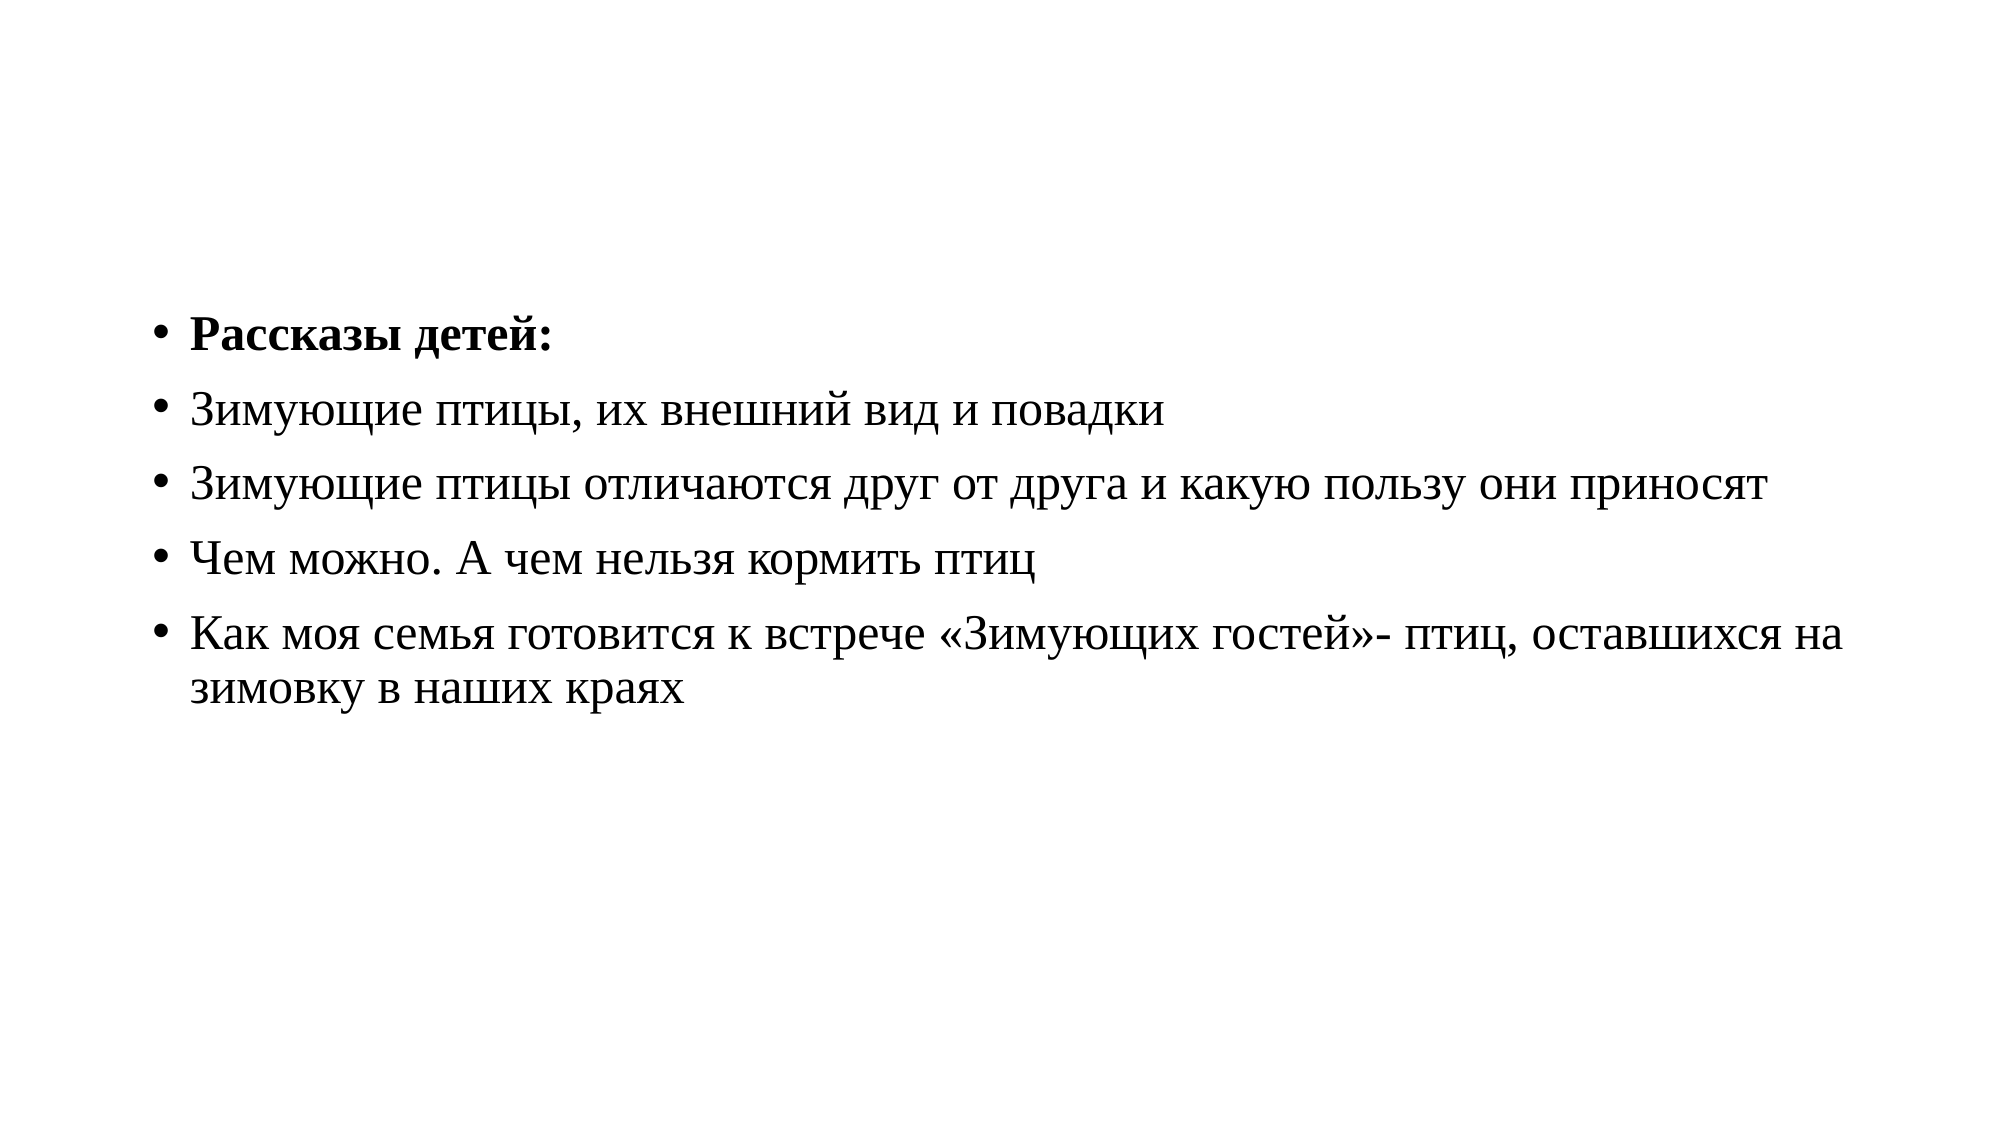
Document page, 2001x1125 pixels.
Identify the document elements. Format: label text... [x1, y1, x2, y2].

list Рассказы детей: Зимующие птицы, их внешний вид и повадки Зимующие птицы отличаются друг от друга и какую пользу они приносят Чем можно. А чем нельзя кормить птиц Как моя семья готовится к встрече «Зимующих гостей»- птиц, оставшихся на зимовку в наших краях [137, 299, 1863, 1014]
